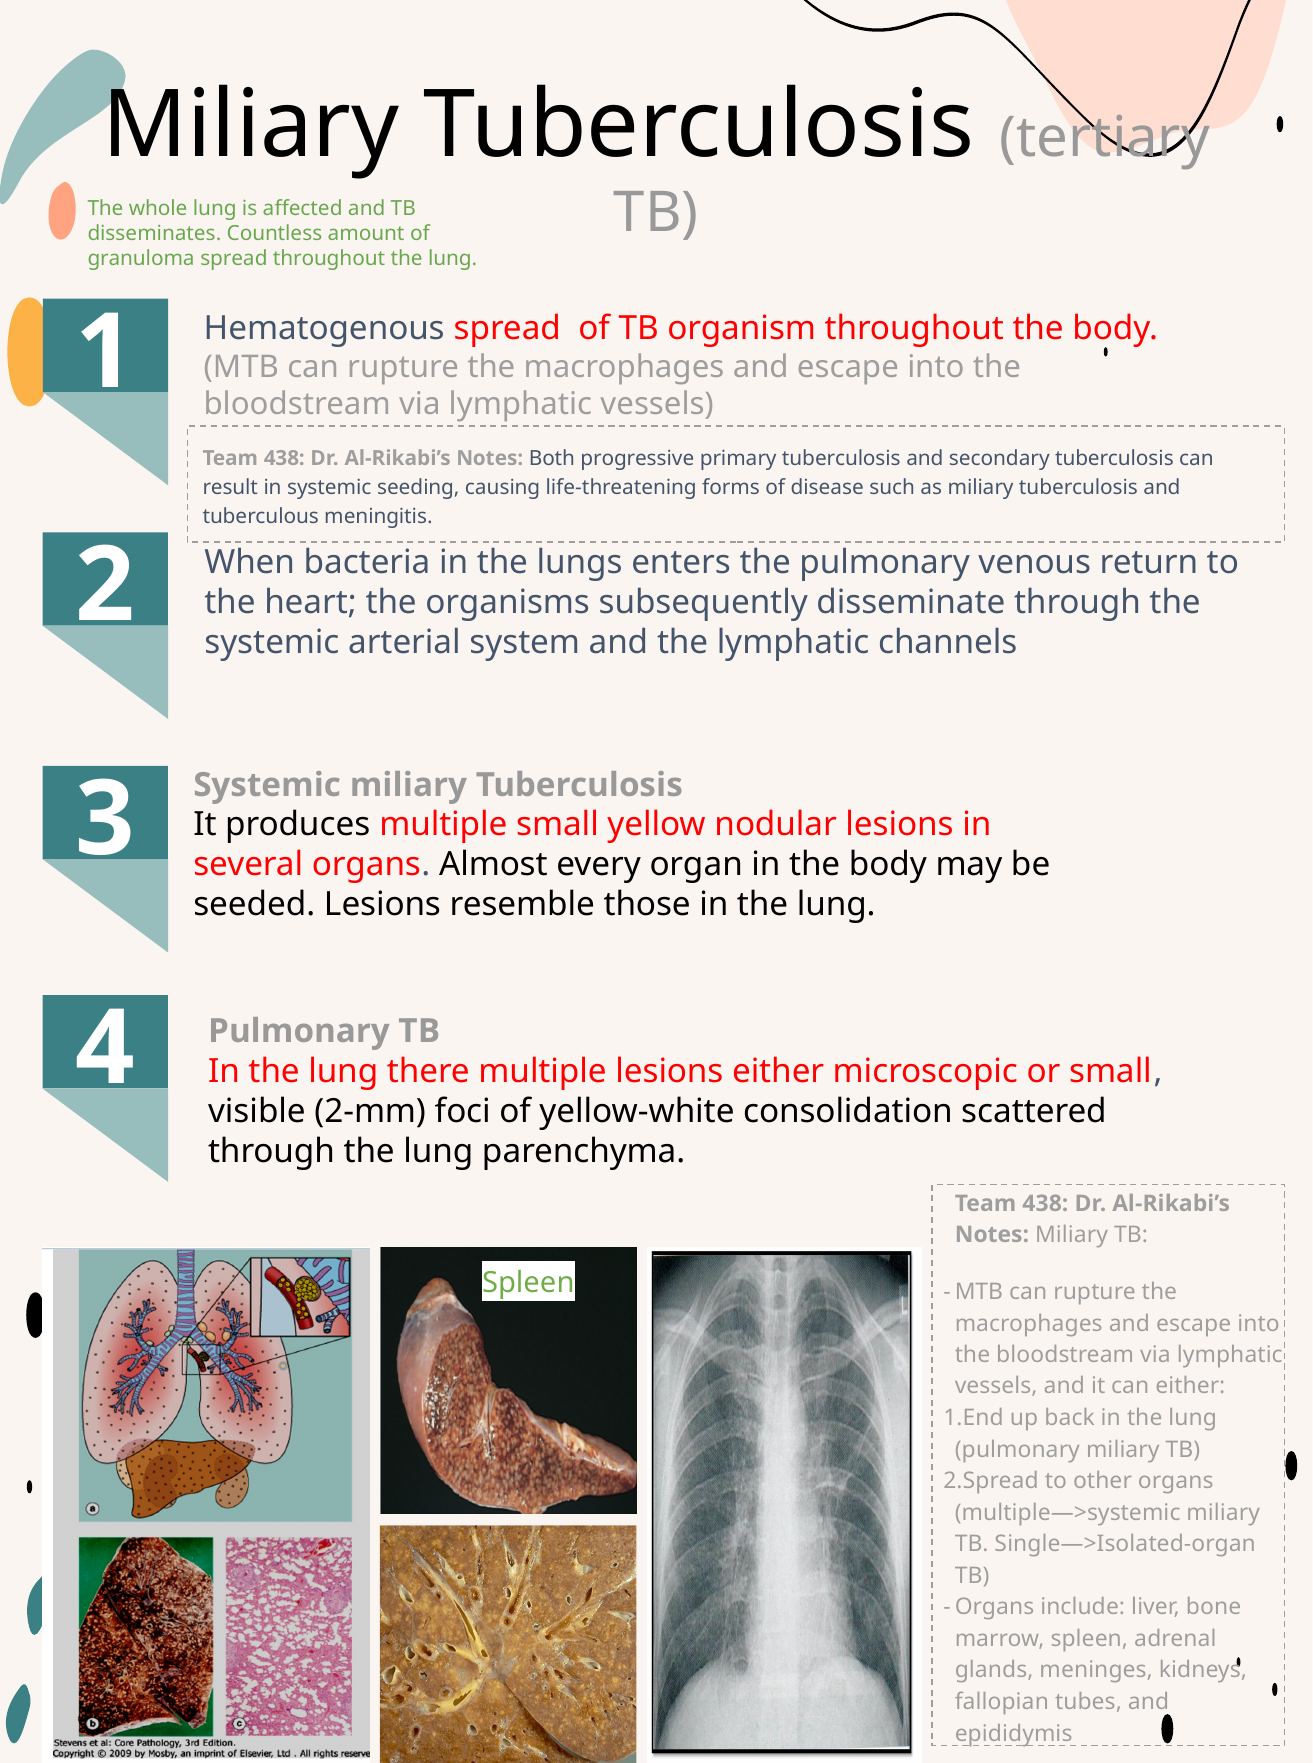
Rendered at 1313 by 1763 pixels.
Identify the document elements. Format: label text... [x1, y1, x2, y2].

text_box The whole lung is affected and TB disseminates. Countless amount of granuloma spread throughout the lung. [72, 179, 524, 285]
picture [379, 1525, 637, 1763]
picture [647, 1247, 922, 1763]
text_box Team 438: Dr. Al-Rikabi’s Notes: Miliary TB: MTB can rupture the macrophages and escape into the bloodstream via lymphatic vessels, and it can either: End up back in the lung (pulmonary miliary TB) Spread to other organs (multiple—>systemic miliary TB. Single—>Isolated-organ TB) Organs include: liver, bone marrow, spleen, adrenal glands, meninges, kidneys, fallopian tubes, and epididymis [932, 1313, 1285, 1746]
picture [379, 1247, 637, 1515]
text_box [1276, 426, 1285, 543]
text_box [42, 298, 1271, 1189]
title Miliary Tuberculosis (tertiary TB) [72, 45, 1240, 286]
picture [42, 1247, 370, 1763]
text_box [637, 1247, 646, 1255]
text_box Spleen [923, 1247, 1313, 1313]
text_box Team 438: Dr. Al-Rikabi’s Notes: Miliary TB: MTB can rupture the macrophages and escape into the bloodstream via lymphatic vessels, and it can either: End up back in the lung (pulmonary miliary TB) Spread to other organs (multiple—>systemic miliary TB. Single—>Isolated-organ TB) Organs include: liver, bone marrow, spleen, adrenal glands, meninges, kidneys, fallopian tubes, and epididymis [932, 1184, 1285, 1247]
